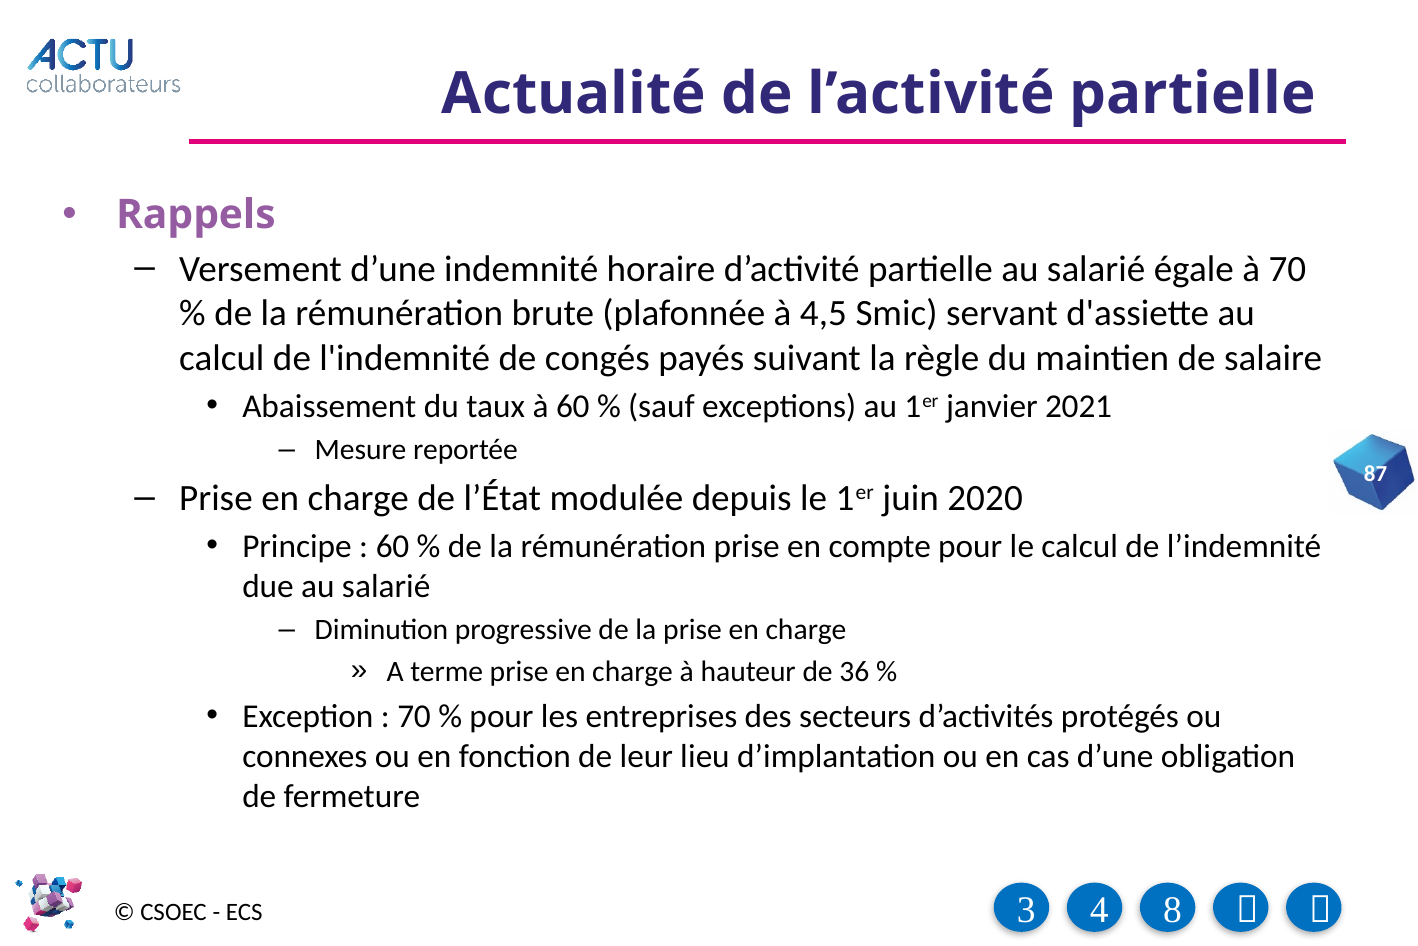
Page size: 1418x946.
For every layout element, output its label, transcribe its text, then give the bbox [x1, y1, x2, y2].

title Actualité de l’activité partielle [188, 38, 1347, 142]
picture [15, 874, 82, 933]
list Rappels Versement d’une indemnité horaire d’activité partielle au salarié égale à 70 % de la rémunération brute (plafonnée à 4,5 Smic) servant d'assiette au calcul de l'indemnité de congés payés suivant la règle du maintien de salaire Abaissement du taux à 60 % (sauf exceptions) au 1er janvier 2021 Mesure reportée Prise en charge de l’État modulée depuis le 1er juin 2020 Principe : 60 % de la rémunération prise en compte pour le calcul de l’indemnité due au salarié Diminution progressive de la prise en charge A terme prise en charge à hauteur de 36 % Exception : 70 % pour les entreprises des secteurs d’activités protégés ou connexes ou en fonction de leur lieu d’implantation ou en cas d’une obligation de fermeture [47, 157, 1347, 845]
picture [25, 38, 181, 97]
slide_number 87 [1332, 431, 1418, 514]
